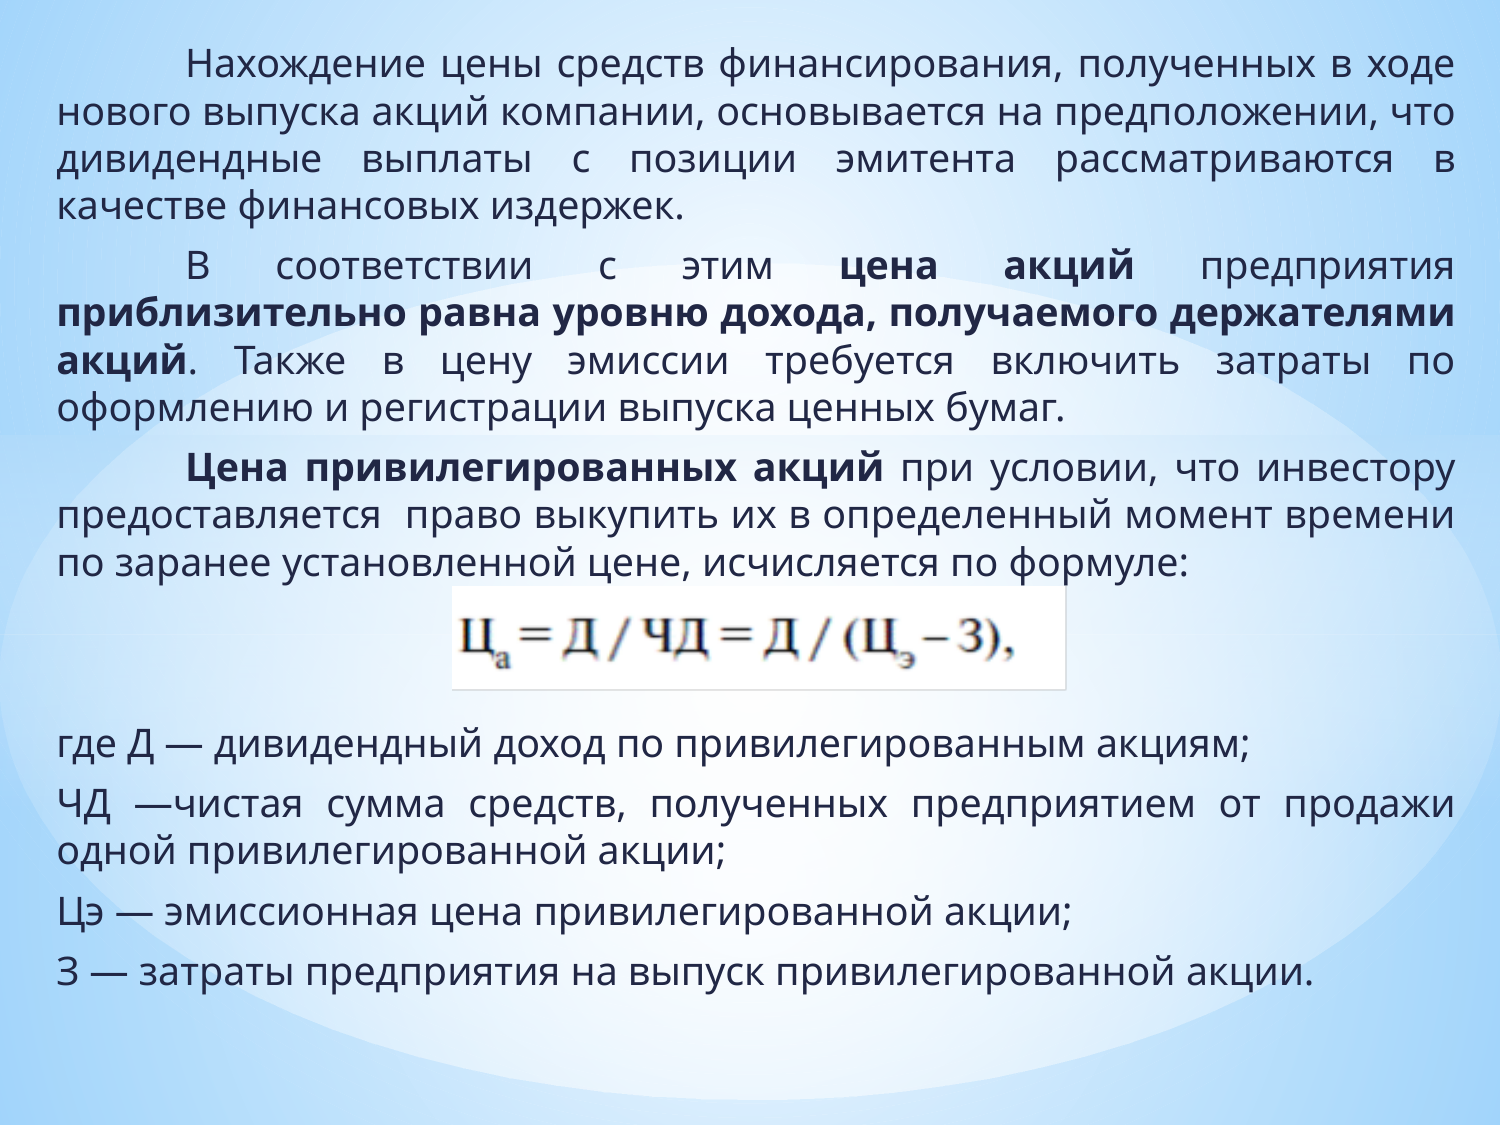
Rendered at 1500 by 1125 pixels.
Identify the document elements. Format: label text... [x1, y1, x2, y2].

subtitle Нахождение цены средств финансирования, полученных в ходе нового выпуска акций компании, основывается на предположении, что дивидендные выплаты с позиции эмитента рассматриваются в качестве финансовых издержек. В соответствии с этим цена акций предприятия приблизительно равна уровню дохода, получаемого держателями акций. Также в цену эмиссии требуется включить затраты по оформлению и регистрации выпуска ценных бумаг. Цена привилегированных акций при условии, что инвестору предоставляется право выкупить их в определенный момент времени по заранее установленной цене, исчисляется по формуле: где Д — дивидендный доход по привилегированным акциям; ЧД —чистая сумма средств, полученных предприятием от продажи одной привилегированной акции; Цэ — эмиссионная цена привилегированной акции; З — затраты предприятия на выпуск привилегированной акции. [41, 30, 1471, 1047]
picture [452, 585, 1070, 693]
